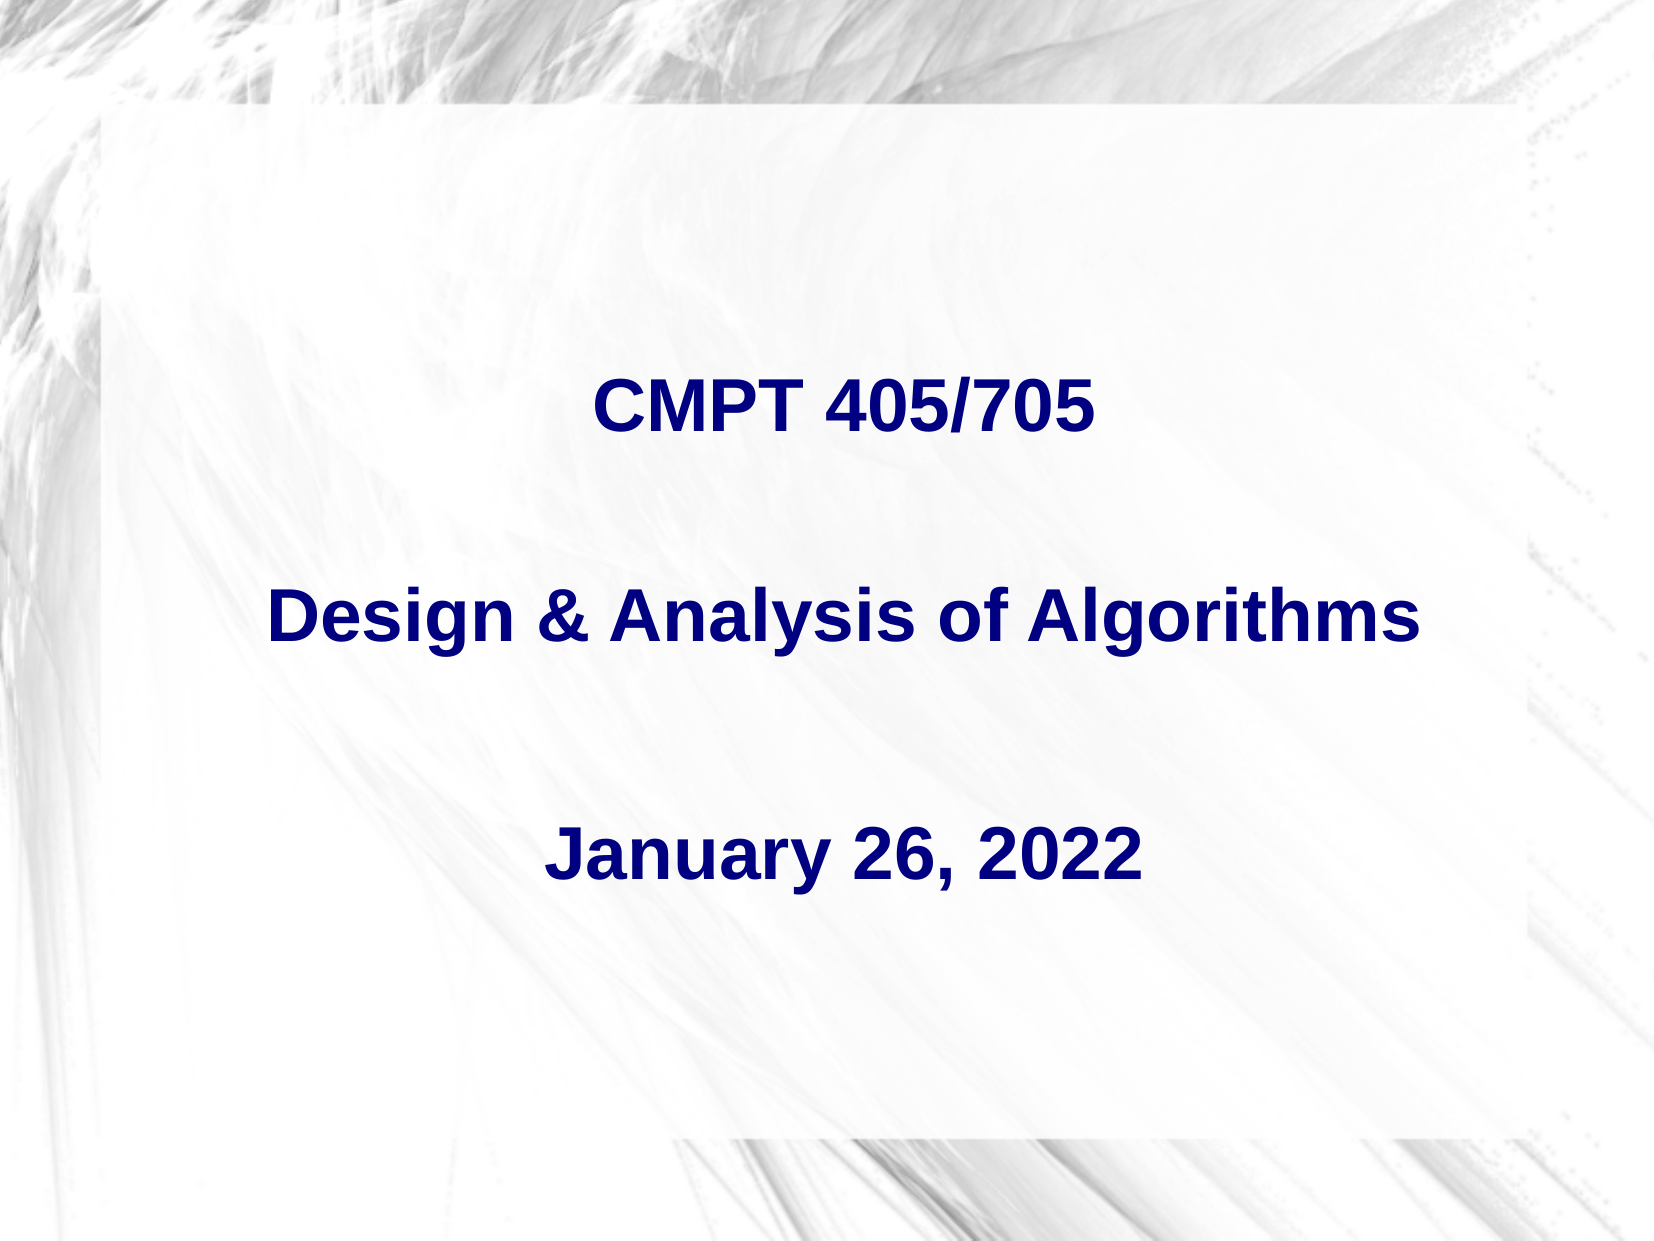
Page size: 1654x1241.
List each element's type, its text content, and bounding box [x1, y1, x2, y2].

picture [0, 0, 1654, 1241]
list CMPT 405/705 Design & Analysis of Algorithms January 26, 2022 [118, 237, 1571, 1134]
